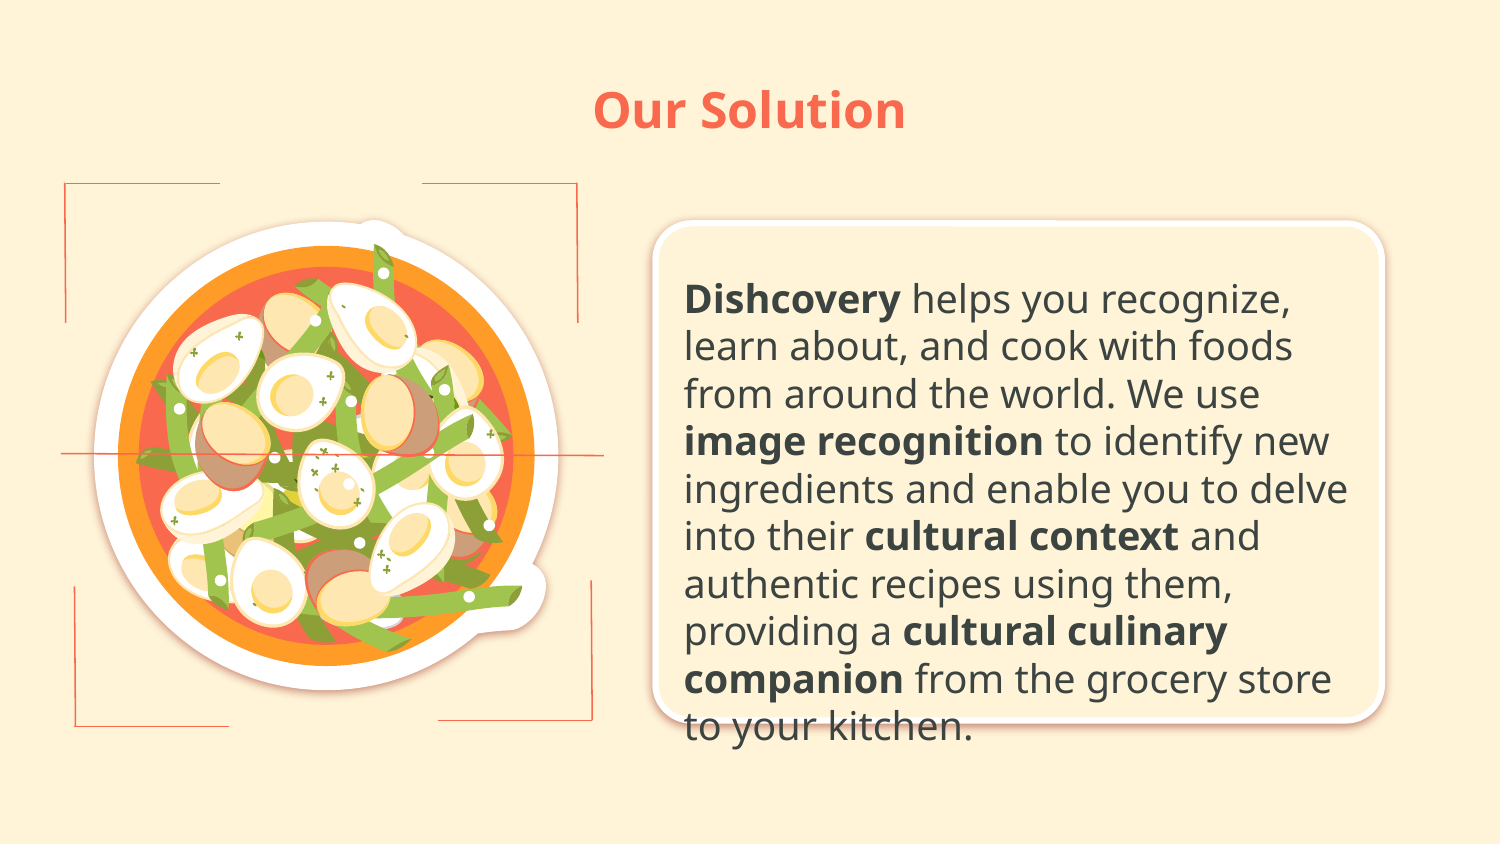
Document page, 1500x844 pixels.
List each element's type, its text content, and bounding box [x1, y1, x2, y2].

title Our Solution [118, 72, 1382, 145]
text_box Dishcovery helps you recognize, learn about, and cook with foods from around the world. We use image recognition to identify new ingredients and enable you to delve into their cultural context and authentic recipes using them, providing a cultural culinary companion from the grocery store to your kitchen. [668, 258, 1382, 834]
text_box [655, 223, 1382, 712]
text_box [96, 222, 557, 452]
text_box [96, 464, 557, 689]
